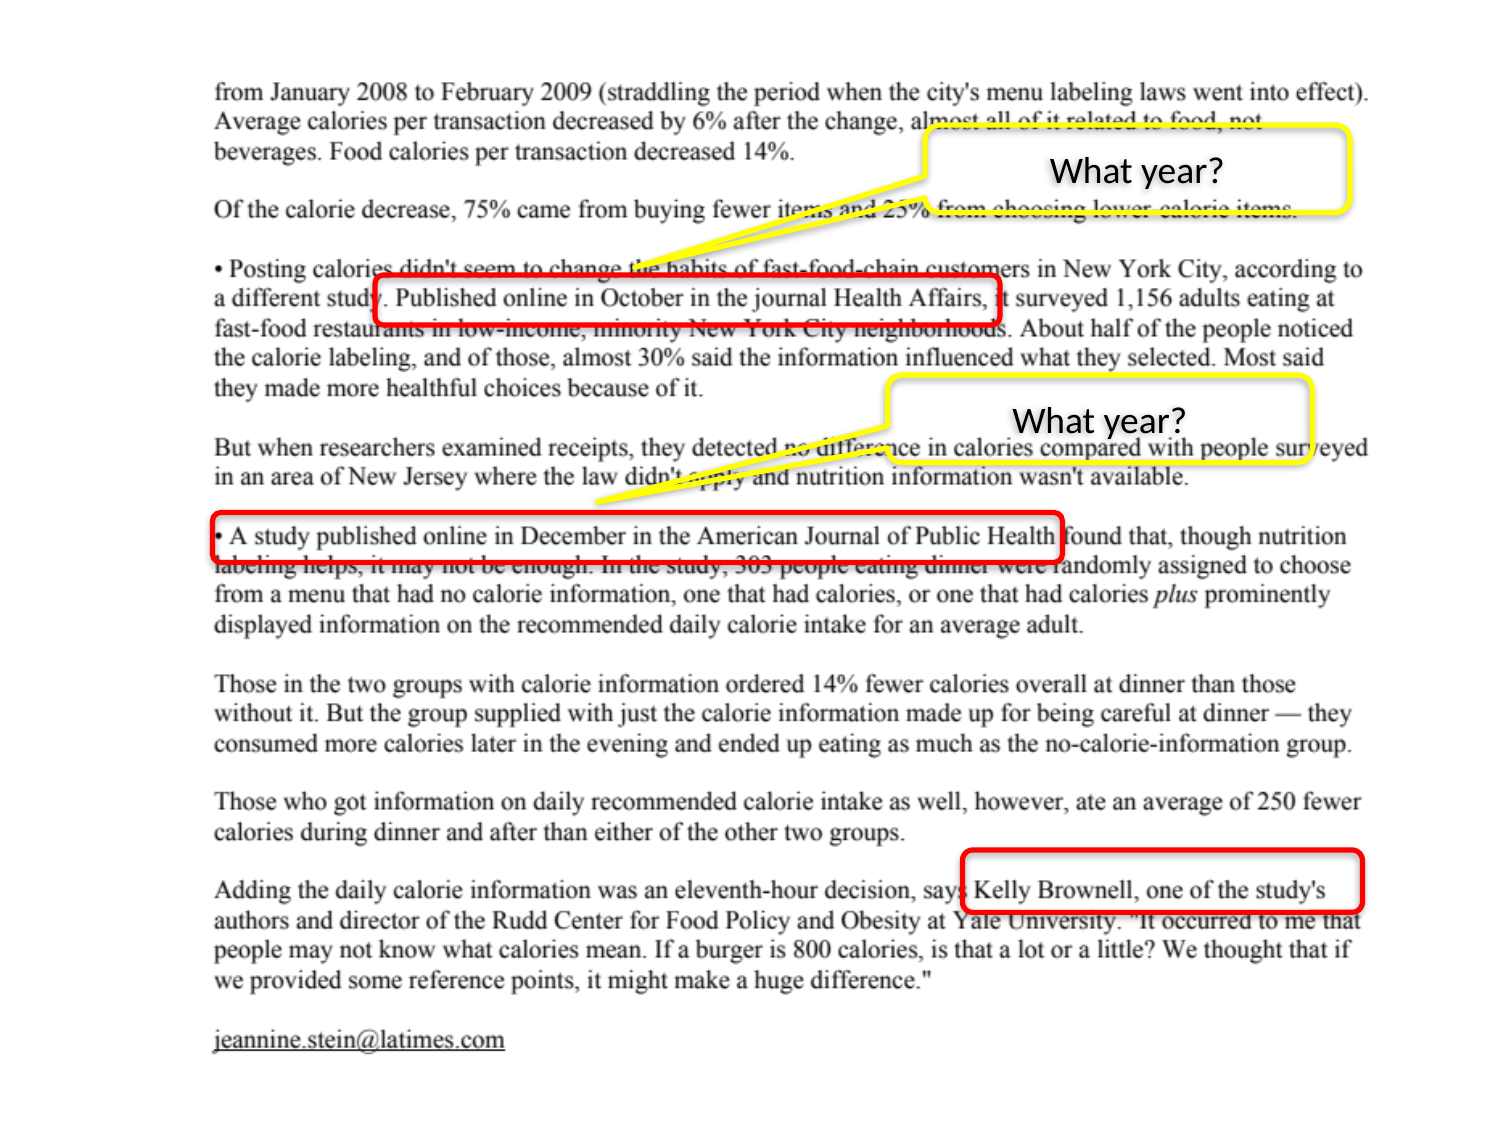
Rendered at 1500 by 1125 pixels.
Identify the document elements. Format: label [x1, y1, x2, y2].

picture [137, 0, 1447, 1063]
